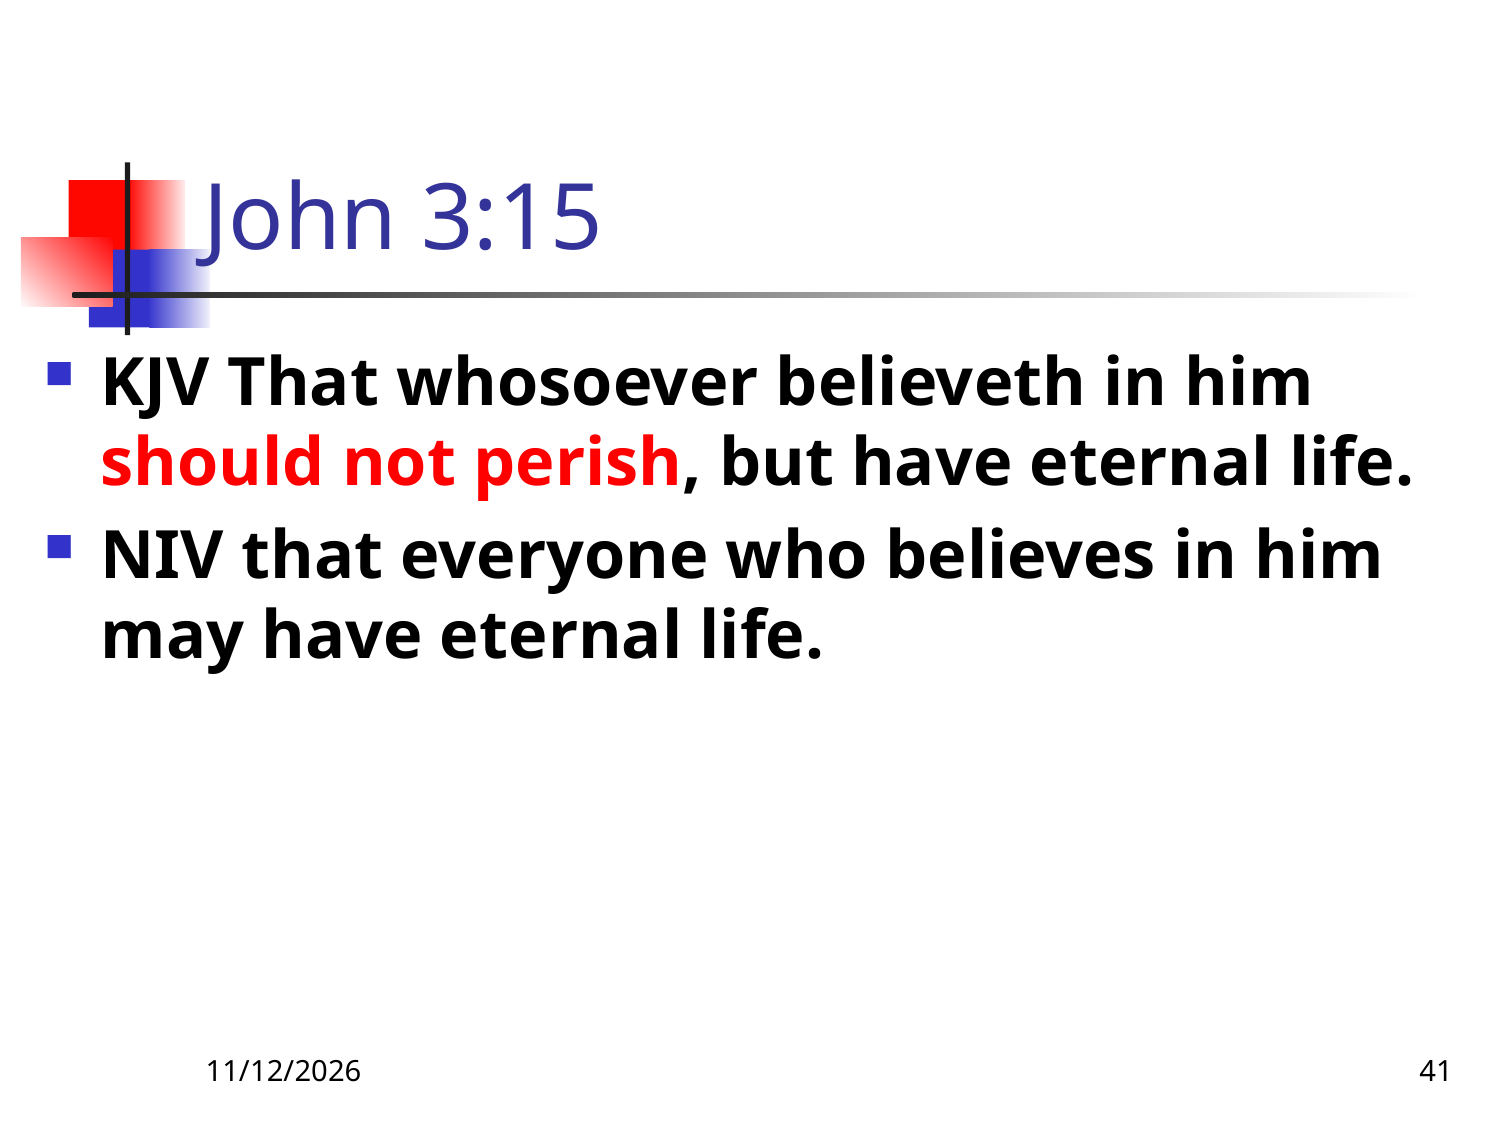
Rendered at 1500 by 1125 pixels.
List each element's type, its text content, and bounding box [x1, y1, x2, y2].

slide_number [190, 1024, 504, 1100]
slide_number 41 [1155, 1024, 1468, 1100]
title John 3:15 [188, 35, 1468, 275]
list KJV That whosoever believeth in him should not perish, but have eternal life. NIV that everyone who believes in him may have eternal life. [29, 331, 1469, 1006]
